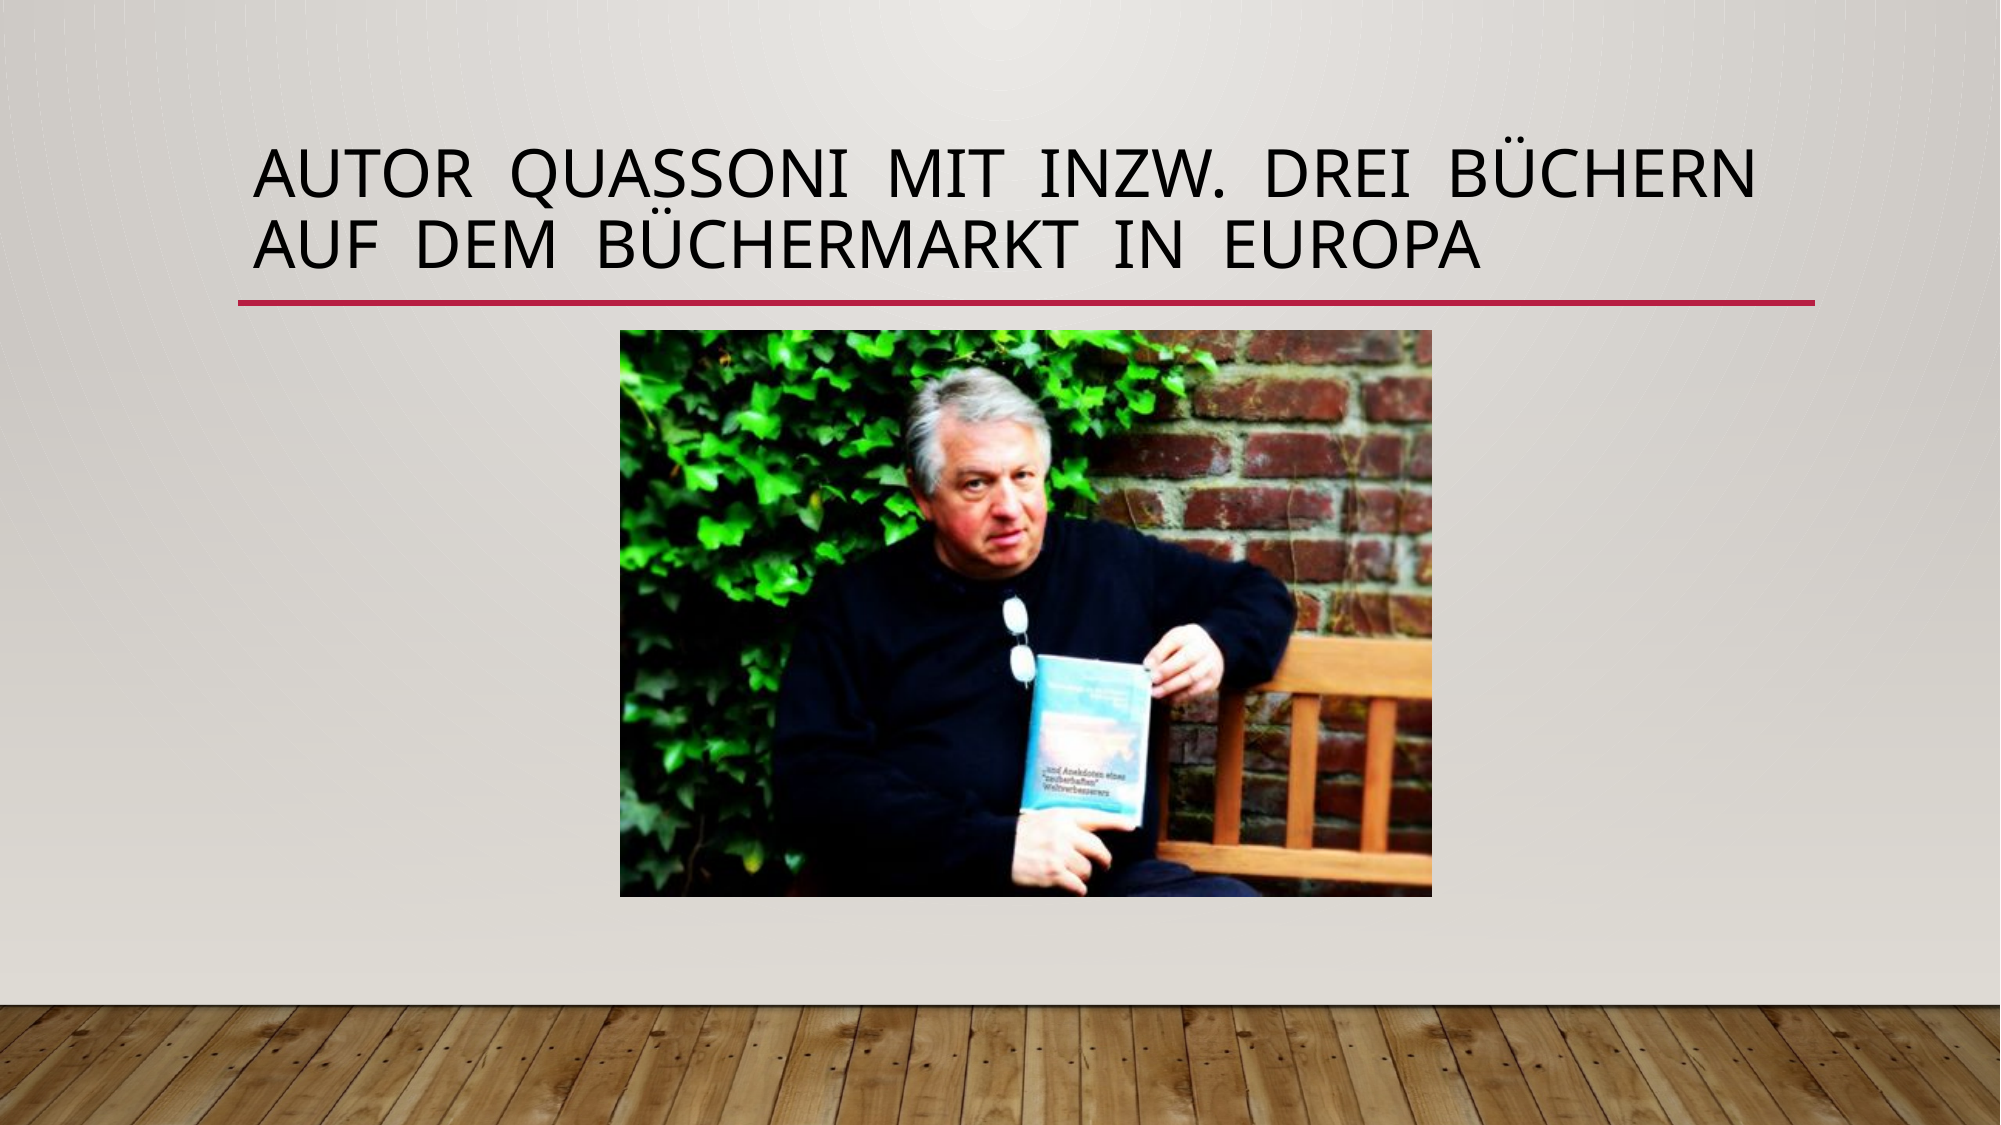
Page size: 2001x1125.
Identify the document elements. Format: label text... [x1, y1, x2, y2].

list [619, 330, 1432, 897]
title Autor QuASSONI mit inzw. Drei Büchern auf dem Büchermarkt in Europa [238, 131, 1814, 305]
picture [0, 1005, 2000, 1125]
